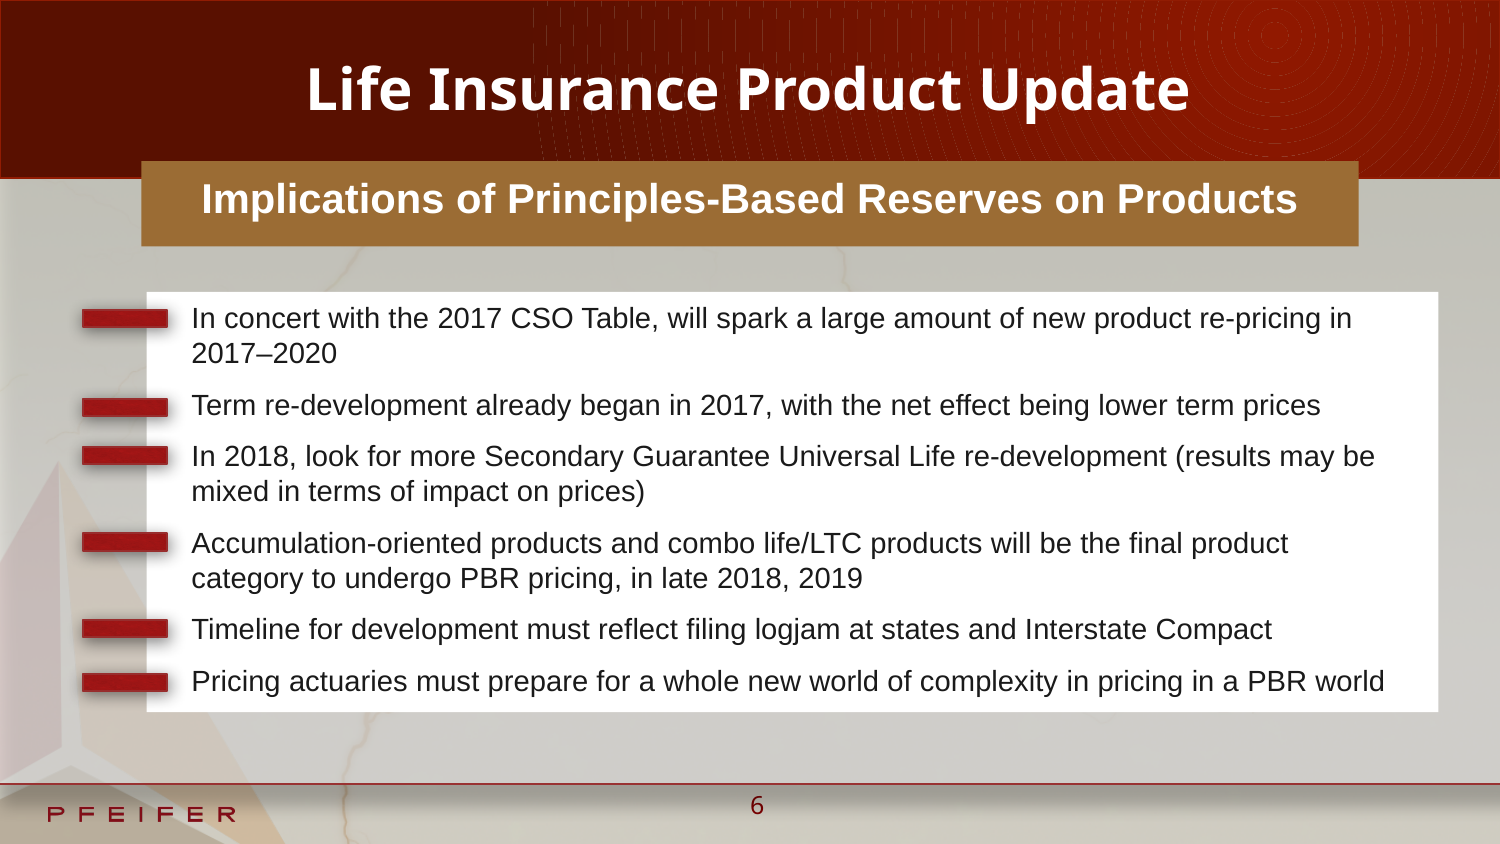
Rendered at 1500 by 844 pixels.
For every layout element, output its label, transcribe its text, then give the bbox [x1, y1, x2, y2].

text_box In concert with the 2017 CSO Table, will spark a large amount of new product re-pricing in 2017–2020 Term re-development already began in 2017, with the net effect being lower term prices In 2018, look for more Secondary Guarantee Universal Life re-development (results may be mixed in terms of impact on prices) Accumulation-oriented products and combo life/LTC products will be the final product category to undergo PBR pricing, in late 2018, 2019 Timeline for development must reflect filing logjam at states and Interstate Compact Pricing actuaries must prepare for a whole new world of complexity in pricing in a PBR world [145, 291, 1439, 713]
text_box [82, 532, 168, 552]
text_box Implications of Principles-Based Reserves on Products [141, 161, 1359, 247]
title Life Insurance Product Update [32, 7, 1465, 177]
text_box [82, 619, 168, 638]
text_box [82, 398, 168, 417]
text_box [82, 446, 168, 465]
picture [0, 785, 1500, 844]
text_box [82, 673, 168, 692]
text_box [82, 309, 168, 328]
